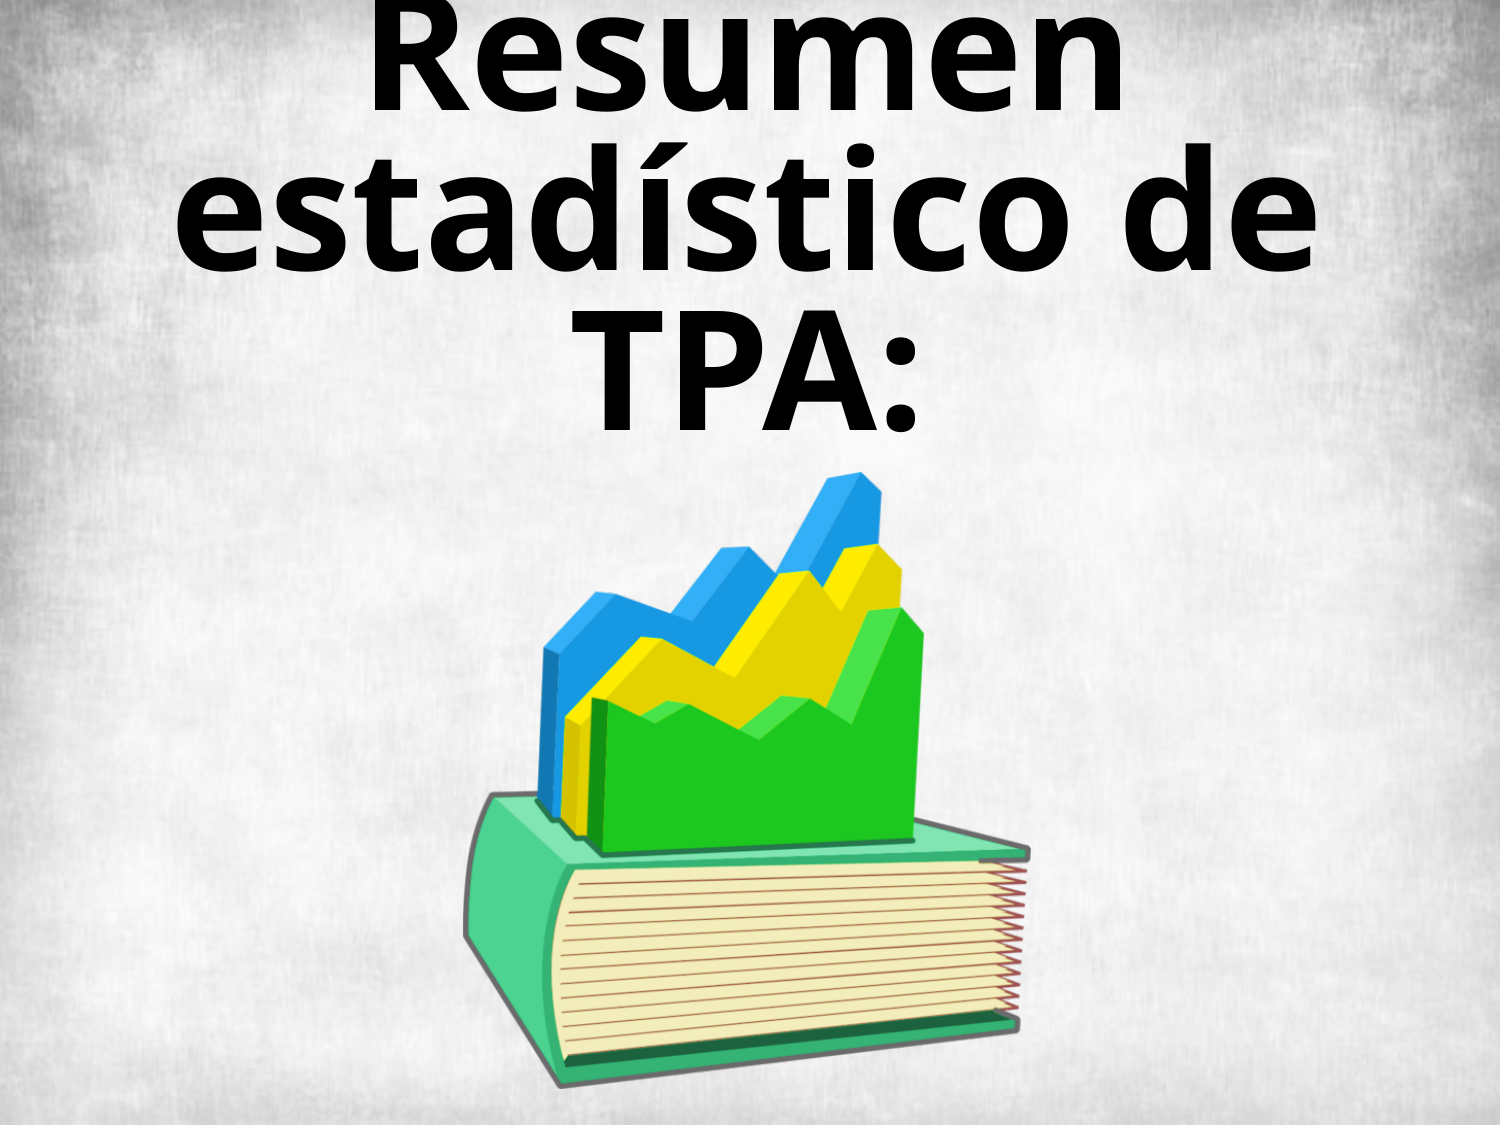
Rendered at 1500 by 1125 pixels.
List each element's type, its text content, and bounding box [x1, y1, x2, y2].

picture [0, 0, 1500, 1125]
title Resumen estadístico de TPA: [39, 160, 1455, 470]
